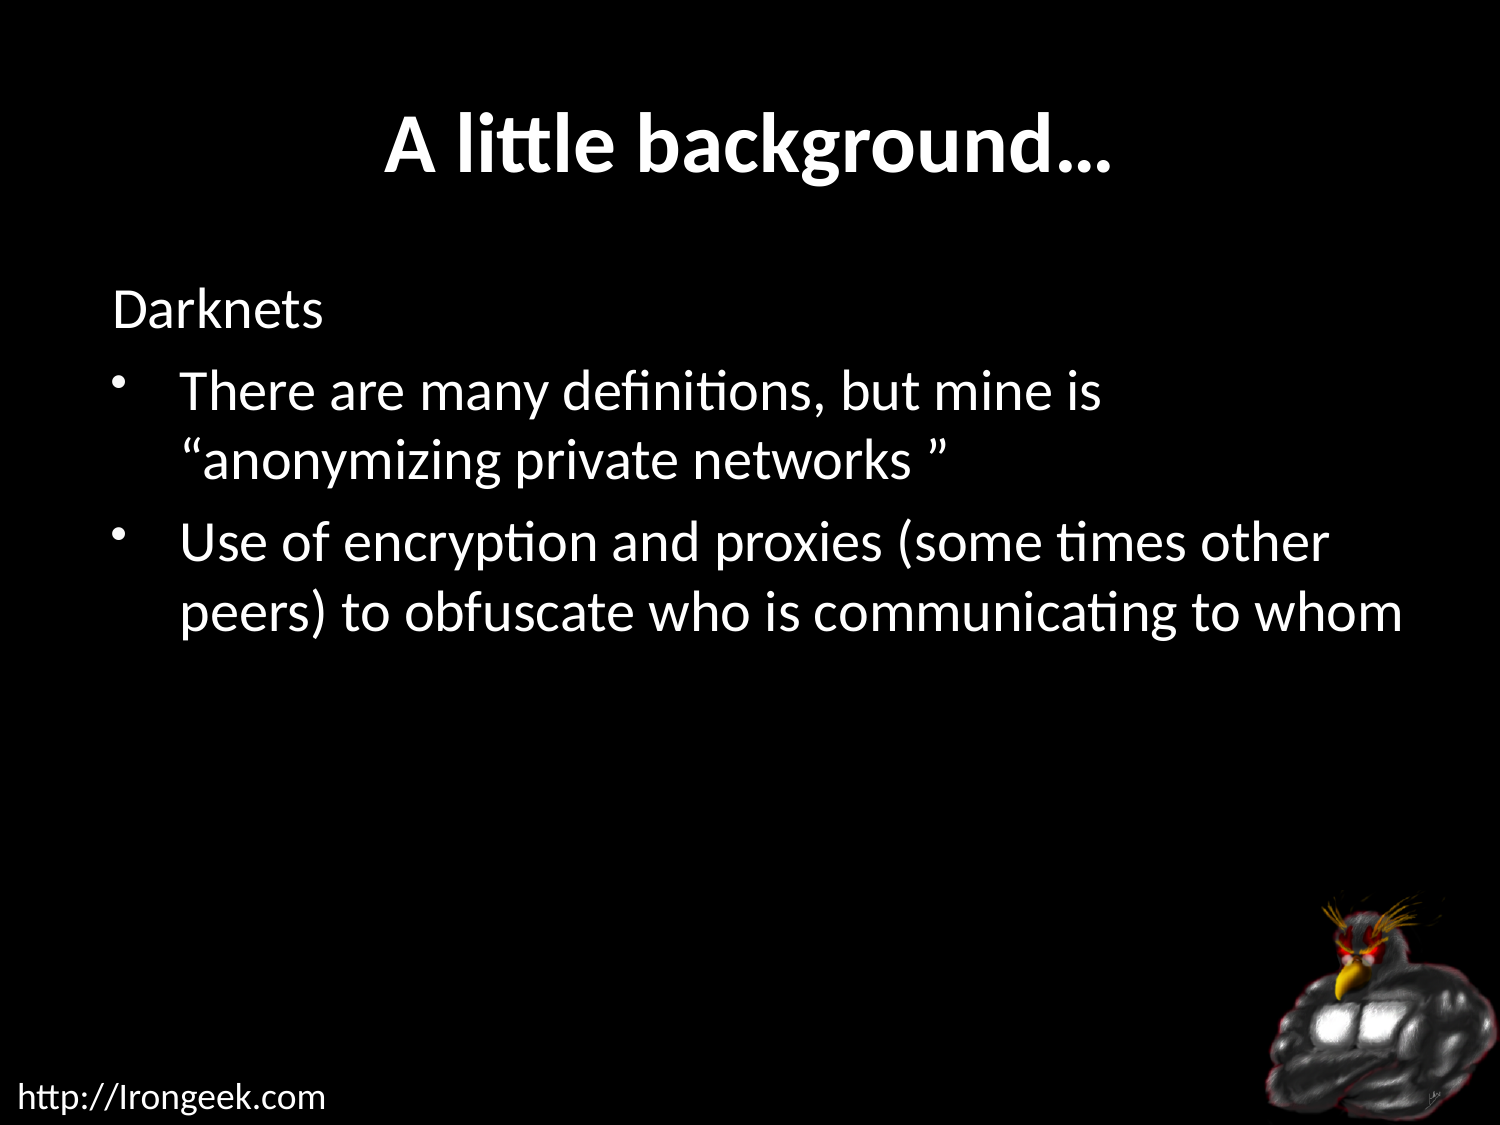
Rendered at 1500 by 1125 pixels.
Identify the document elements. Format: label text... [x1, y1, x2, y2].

title A little background… [75, 45, 1425, 233]
picture [1259, 890, 1500, 1125]
list Darknets There are many definitions, but mine is “anonymizing private networks ” Use of encryption and proxies (some times other peers) to obfuscate who is communicating to whom [74, 262, 1426, 1036]
